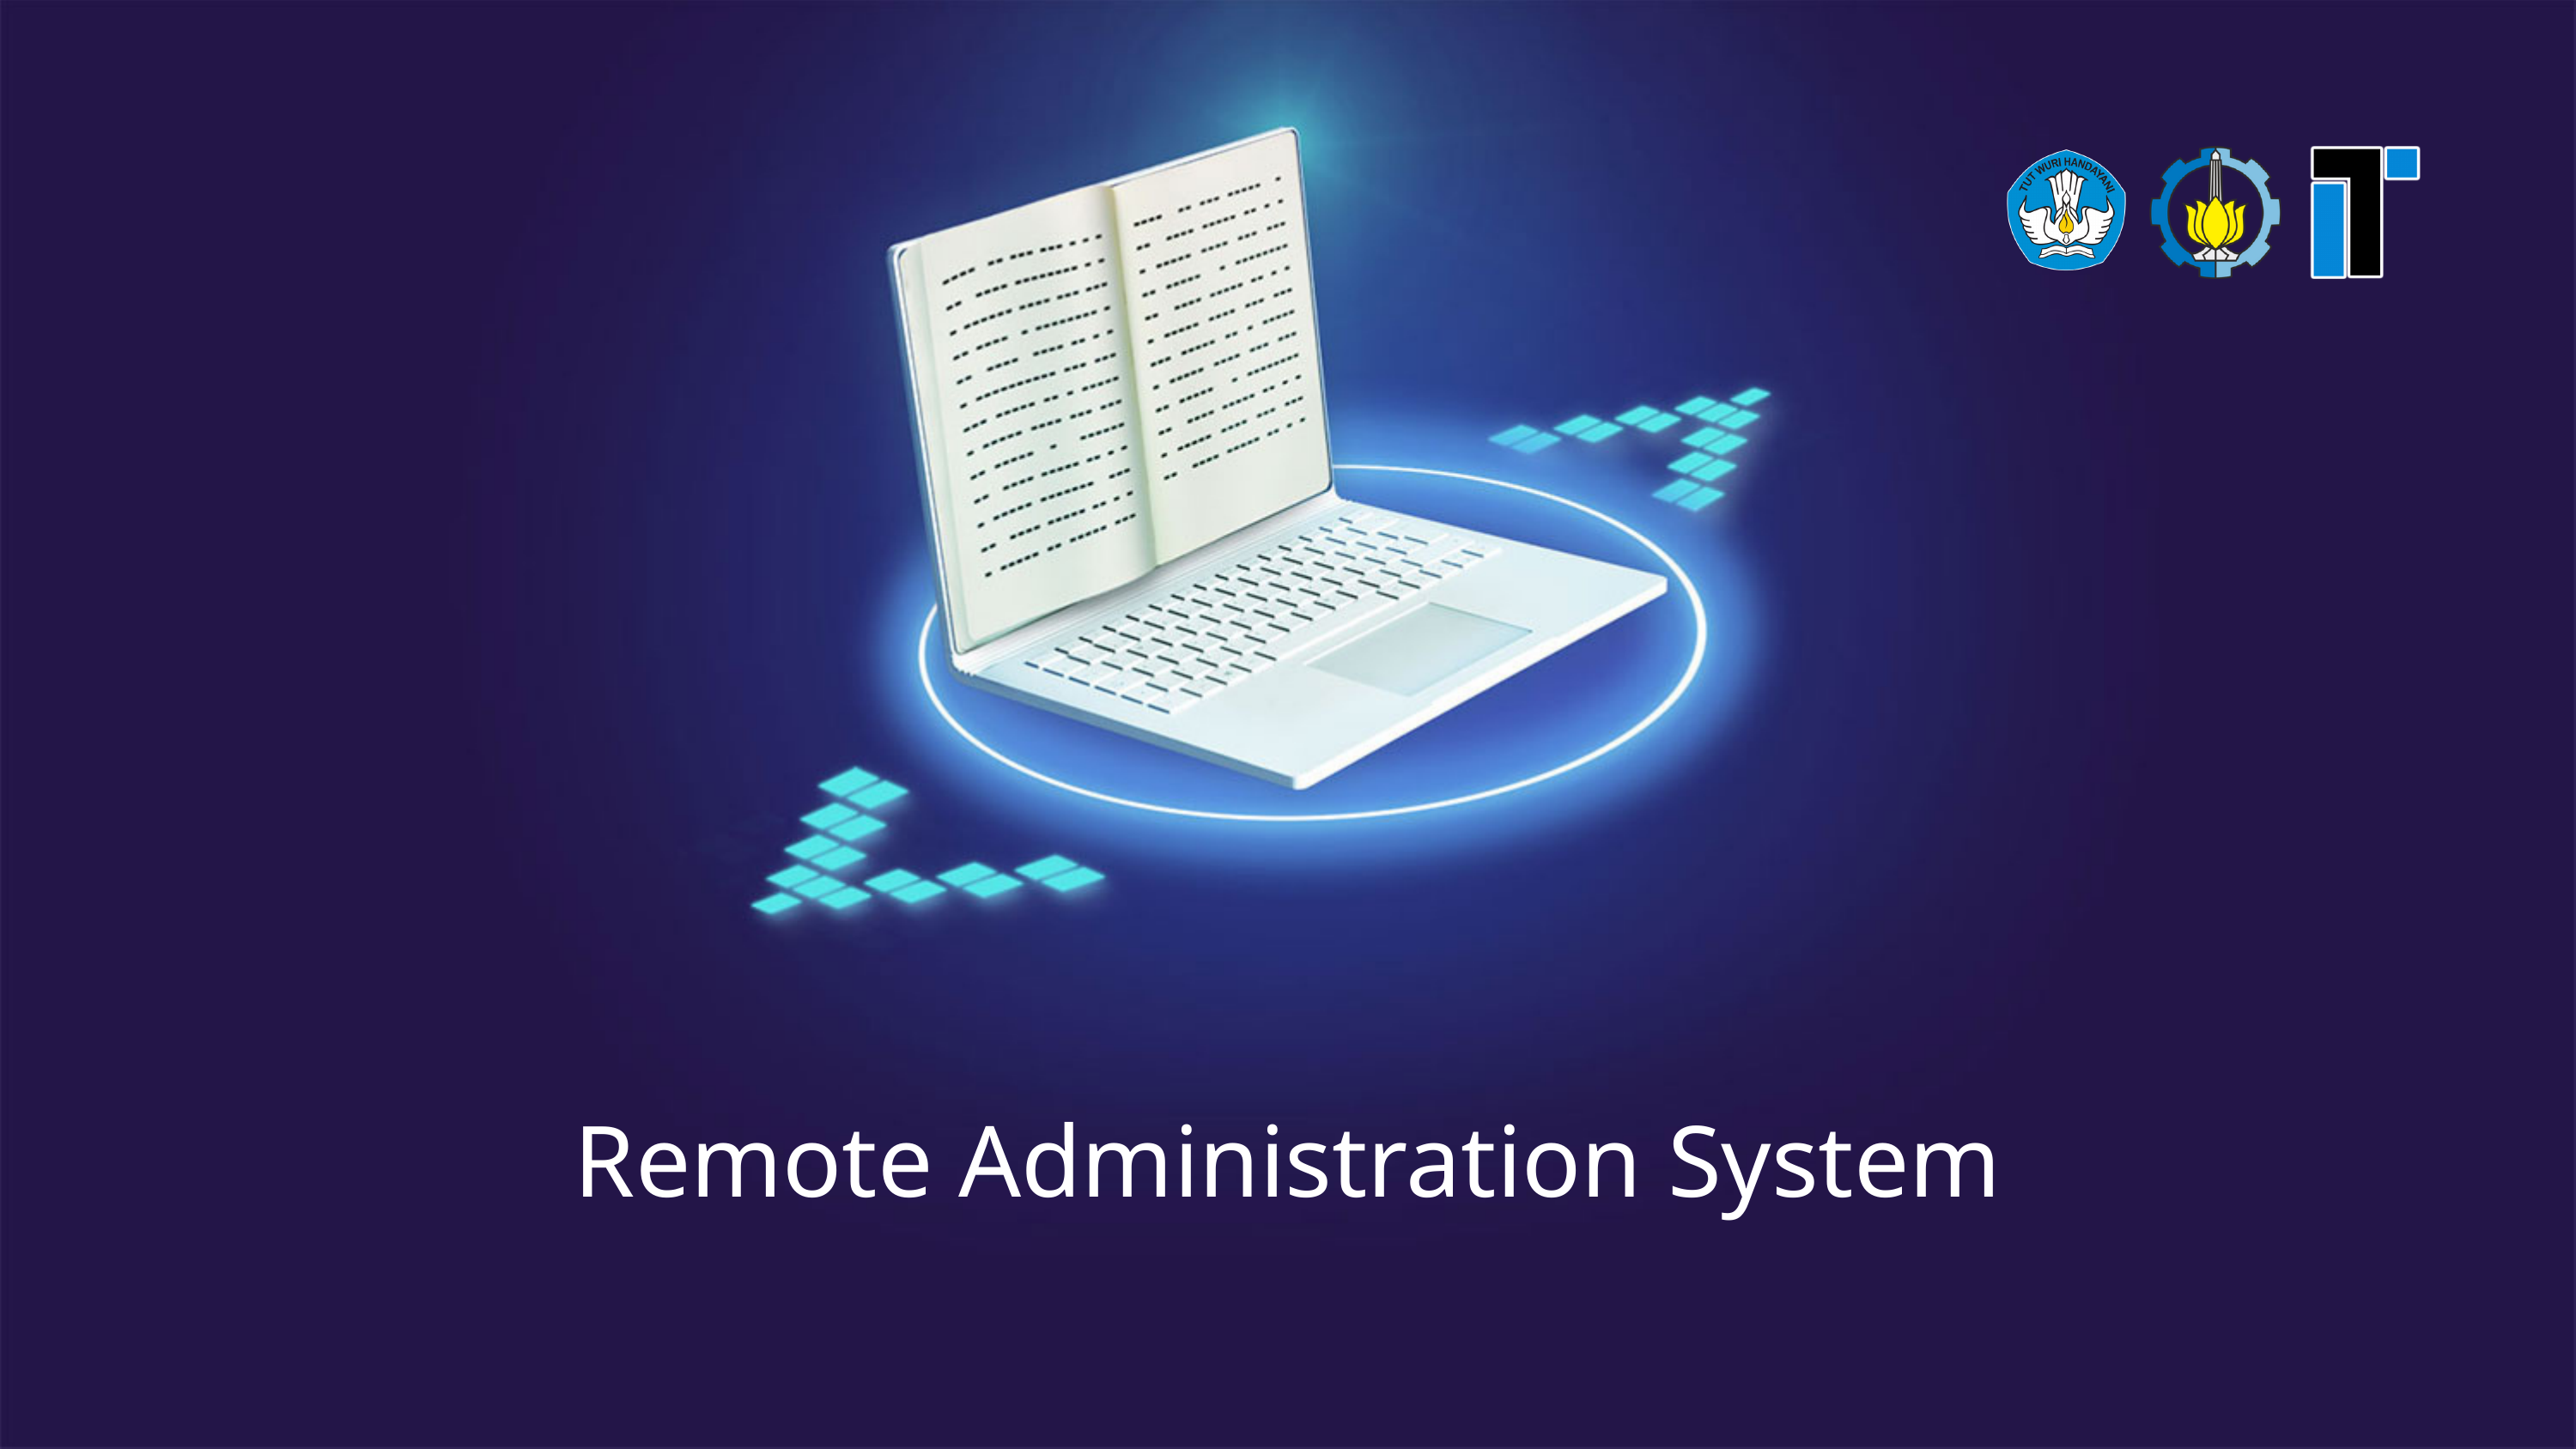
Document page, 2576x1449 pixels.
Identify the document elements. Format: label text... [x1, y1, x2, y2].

text_box [0, 0, 2576, 1449]
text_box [2000, 146, 2432, 279]
text_box Remote Administration System [228, 1099, 2348, 1217]
